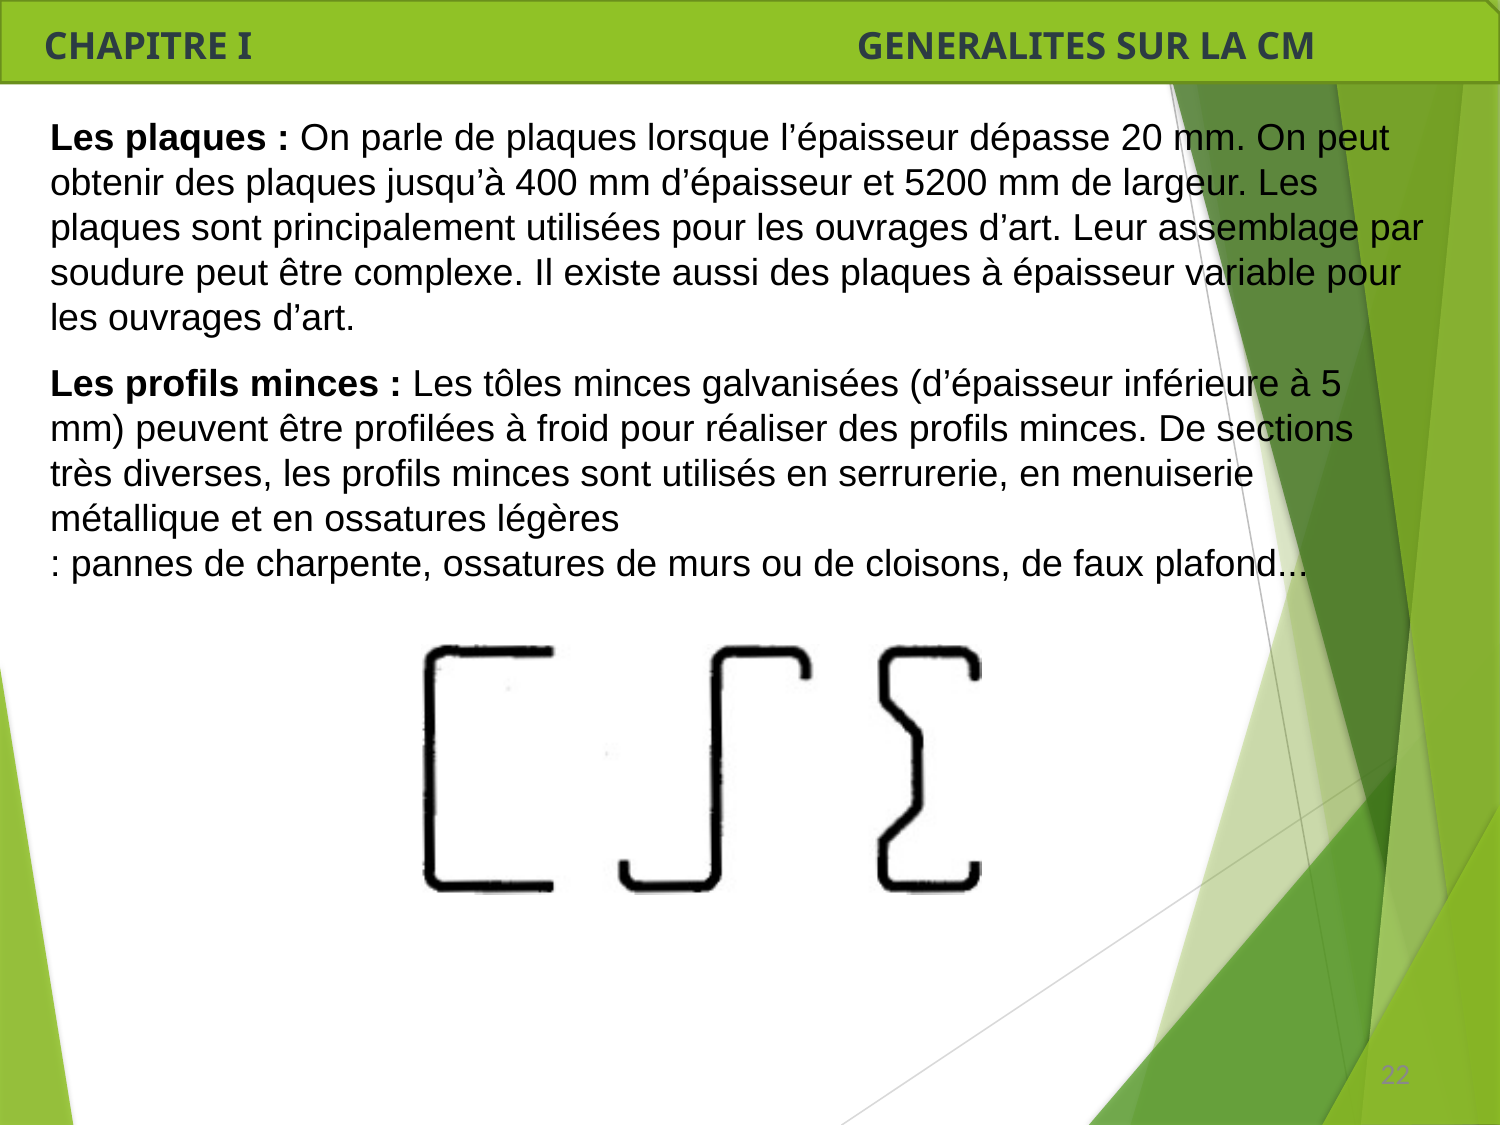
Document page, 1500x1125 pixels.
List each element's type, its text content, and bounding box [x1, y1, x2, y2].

text_box [17, 85, 1483, 238]
text_box 22 [1074, 1042, 1425, 1103]
text_box CHAPITRE I GENERALITES SUR LA CM [0, 0, 1500, 85]
text_box Les plaques : On parle de plaques lorsque l’épaisseur dépasse 20 mm. On peut obtenir des plaques jusqu’à 400 mm d’épaisseur et 5200 mm de largeur. Les plaques sont principalement utilisées pour les ouvrages d’art. Leur assemblage par soudure peut être complexe. Il existe aussi des plaques à épaisseur variable pour les ouvrages d’art. [35, 105, 1454, 391]
picture [421, 643, 982, 895]
text_box Les profils minces : Les tôles minces galvanisées (d’épaisseur inférieure à 5 mm) peuvent être profilées à froid pour réaliser des profils minces. De sections très diverses, les profils minces sont utilisés en serrurerie, en menuiserie métallique et en ossatures légères : pannes de charpente, ossatures de murs ou de cloisons, de faux plafond... [35, 351, 1395, 592]
